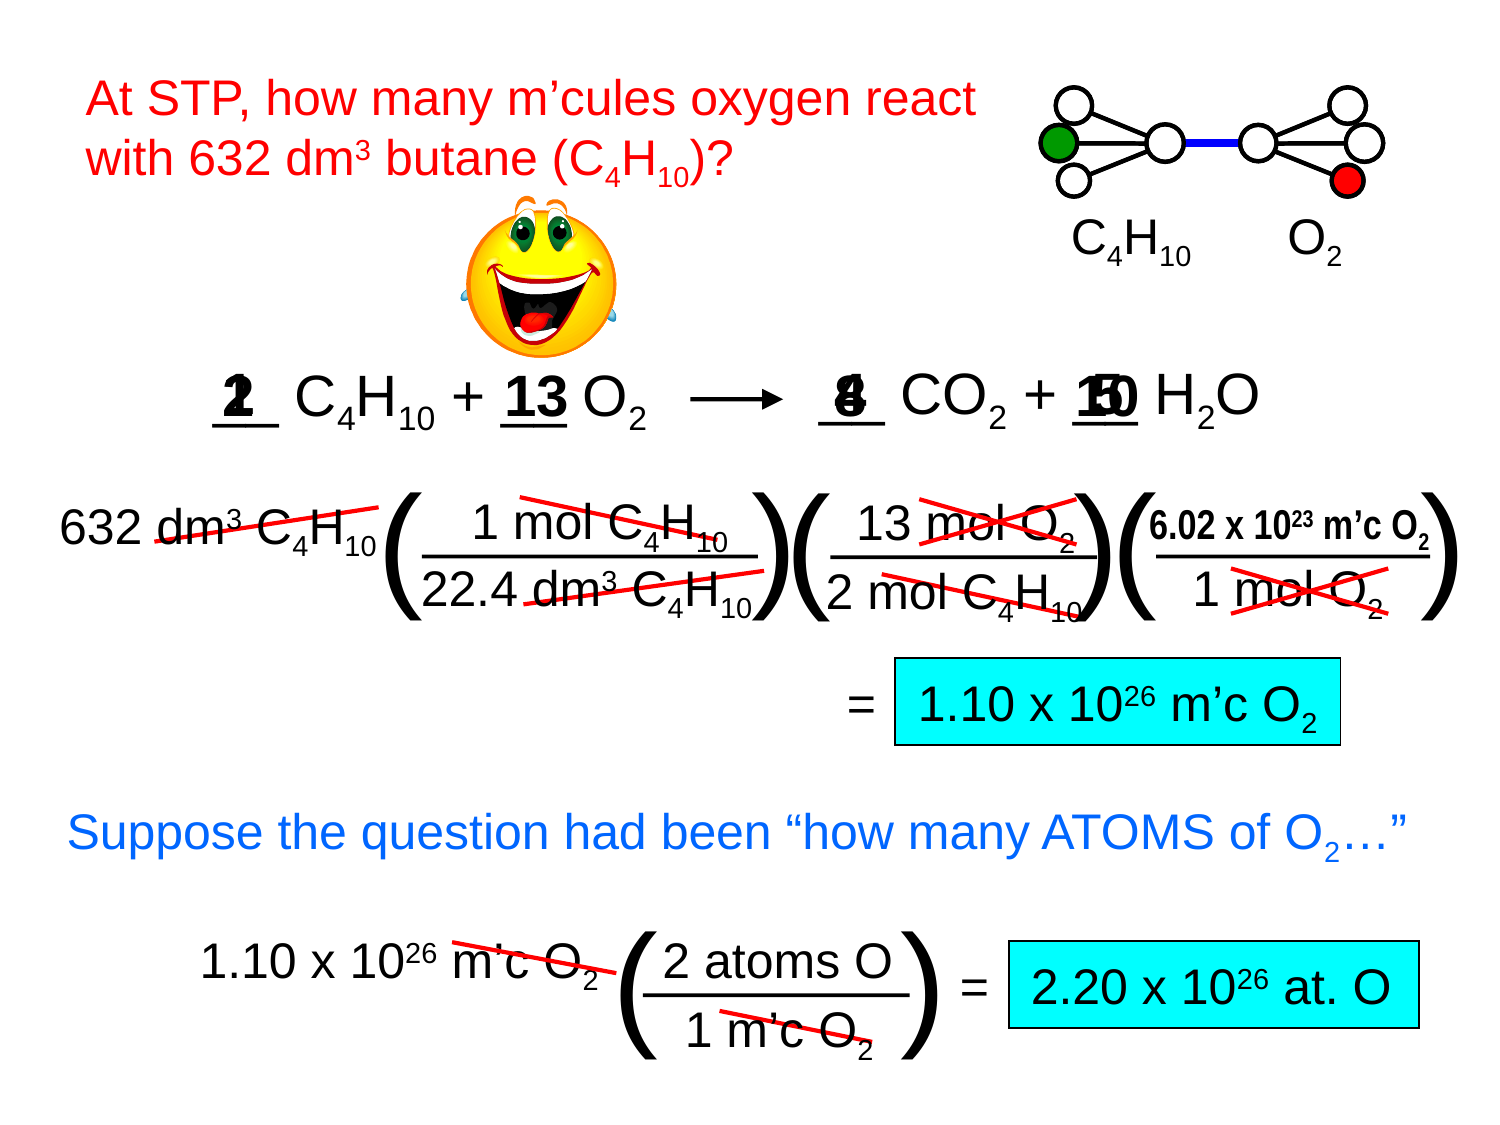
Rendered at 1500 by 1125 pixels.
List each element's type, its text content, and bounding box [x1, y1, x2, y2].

text_box C4H10 [1056, 207, 1207, 280]
text_box 13 [489, 368, 585, 435]
text_box 8 [819, 350, 882, 435]
text_box 2 [207, 350, 270, 435]
text_box Suppose the question had been “how many ATOMS of O2…” [51, 792, 1423, 876]
text_box 1.10 x 1026 m’c O2 [184, 920, 591, 1004]
text_box At STP, how many m’cules oxygen react with 632 dm3 butane (C4H10)? [70, 57, 992, 201]
text_box [1009, 941, 1419, 1029]
picture [459, 194, 618, 359]
text_box __ CO2 + __ H2O [805, 348, 1293, 444]
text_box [596, 886, 962, 1067]
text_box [1040, 86, 1384, 197]
text_box 632 dm3 C4H10 [44, 486, 356, 570]
text_box O2 [1272, 207, 1358, 280]
text_box = 2.20 x 1026 at. O [965, 946, 1408, 1022]
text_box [918, 498, 1077, 545]
text_box 10 [1060, 350, 1156, 435]
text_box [1096, 447, 1482, 629]
text_box [894, 658, 1341, 745]
text_box [690, 388, 784, 410]
text_box __ C4H10 + __ O2 [199, 350, 663, 445]
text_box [815, 448, 1092, 629]
text_box = 1.10 x 1026 m’c O2 [832, 663, 1333, 747]
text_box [361, 447, 813, 629]
